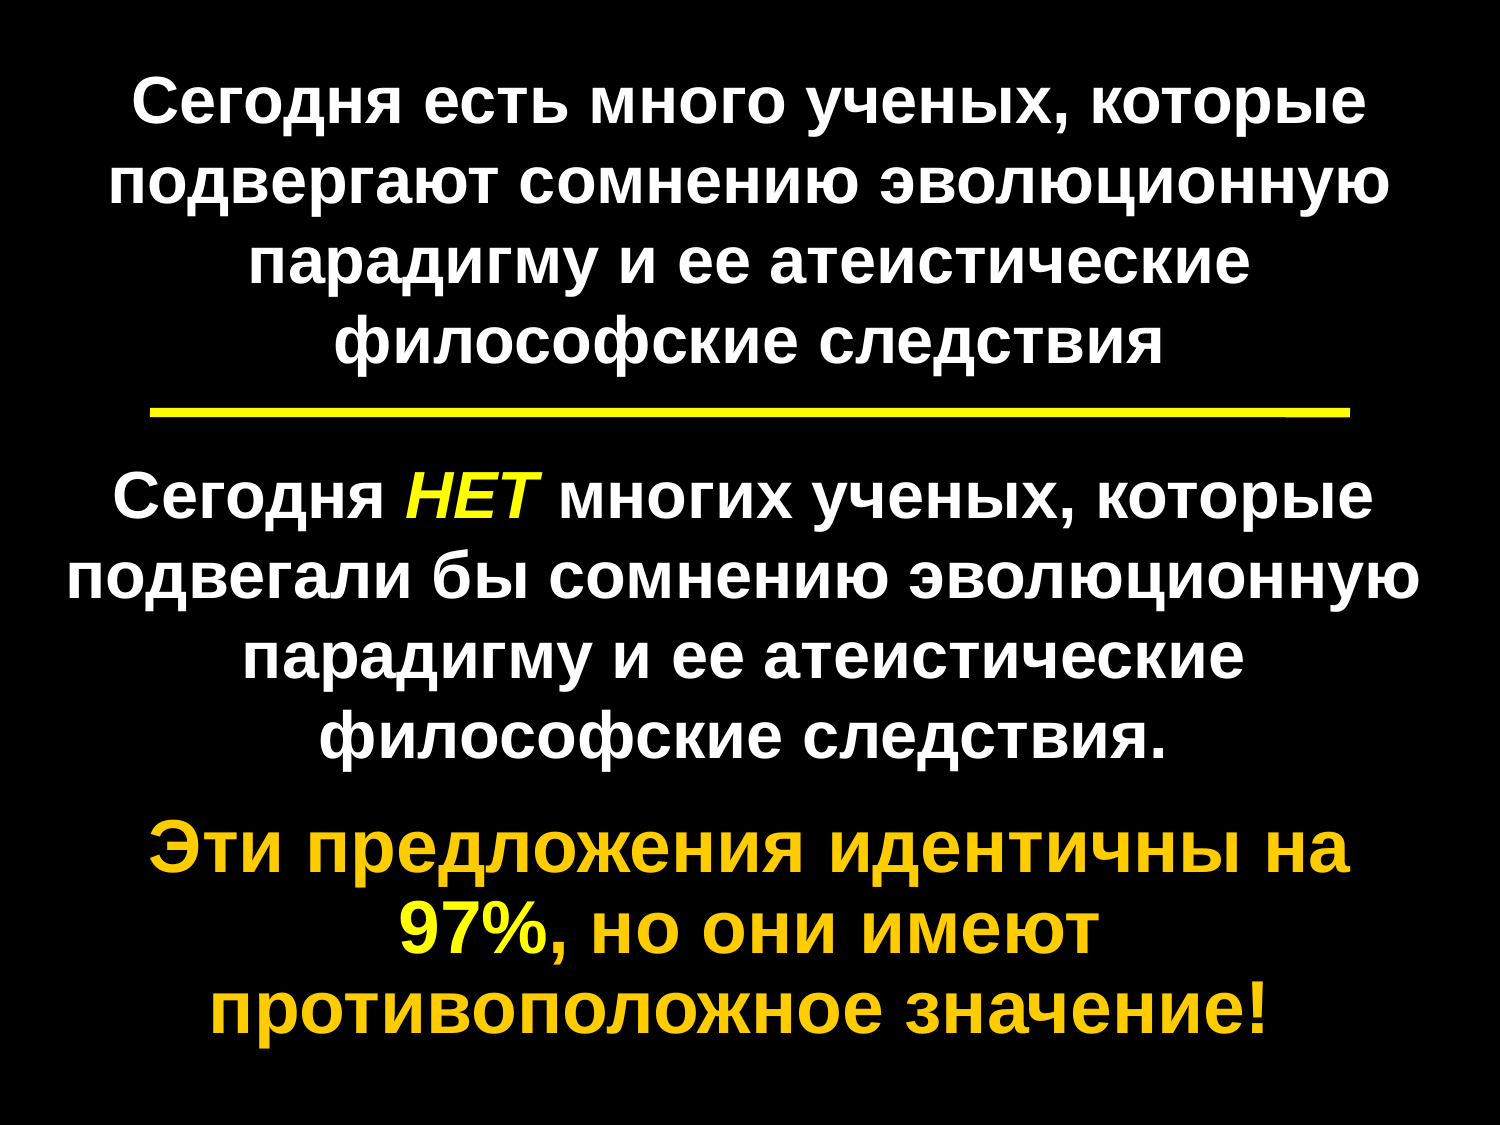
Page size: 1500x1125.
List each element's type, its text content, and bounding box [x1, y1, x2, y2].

text_box Эти предложения идентичны на 97%, но они имеют противоположное значение! [99, 800, 1400, 1058]
text_box Сегодня НЕТ многих ученых, которые подвегали бы сомнению эволюционную парадигму и ее атеистические философские следствия. [50, 444, 1438, 780]
text_box Сегодня есть много ученых, которые подвергают сомнению эволюционную парадигму и ее атеистические философские следствия [62, 49, 1438, 385]
